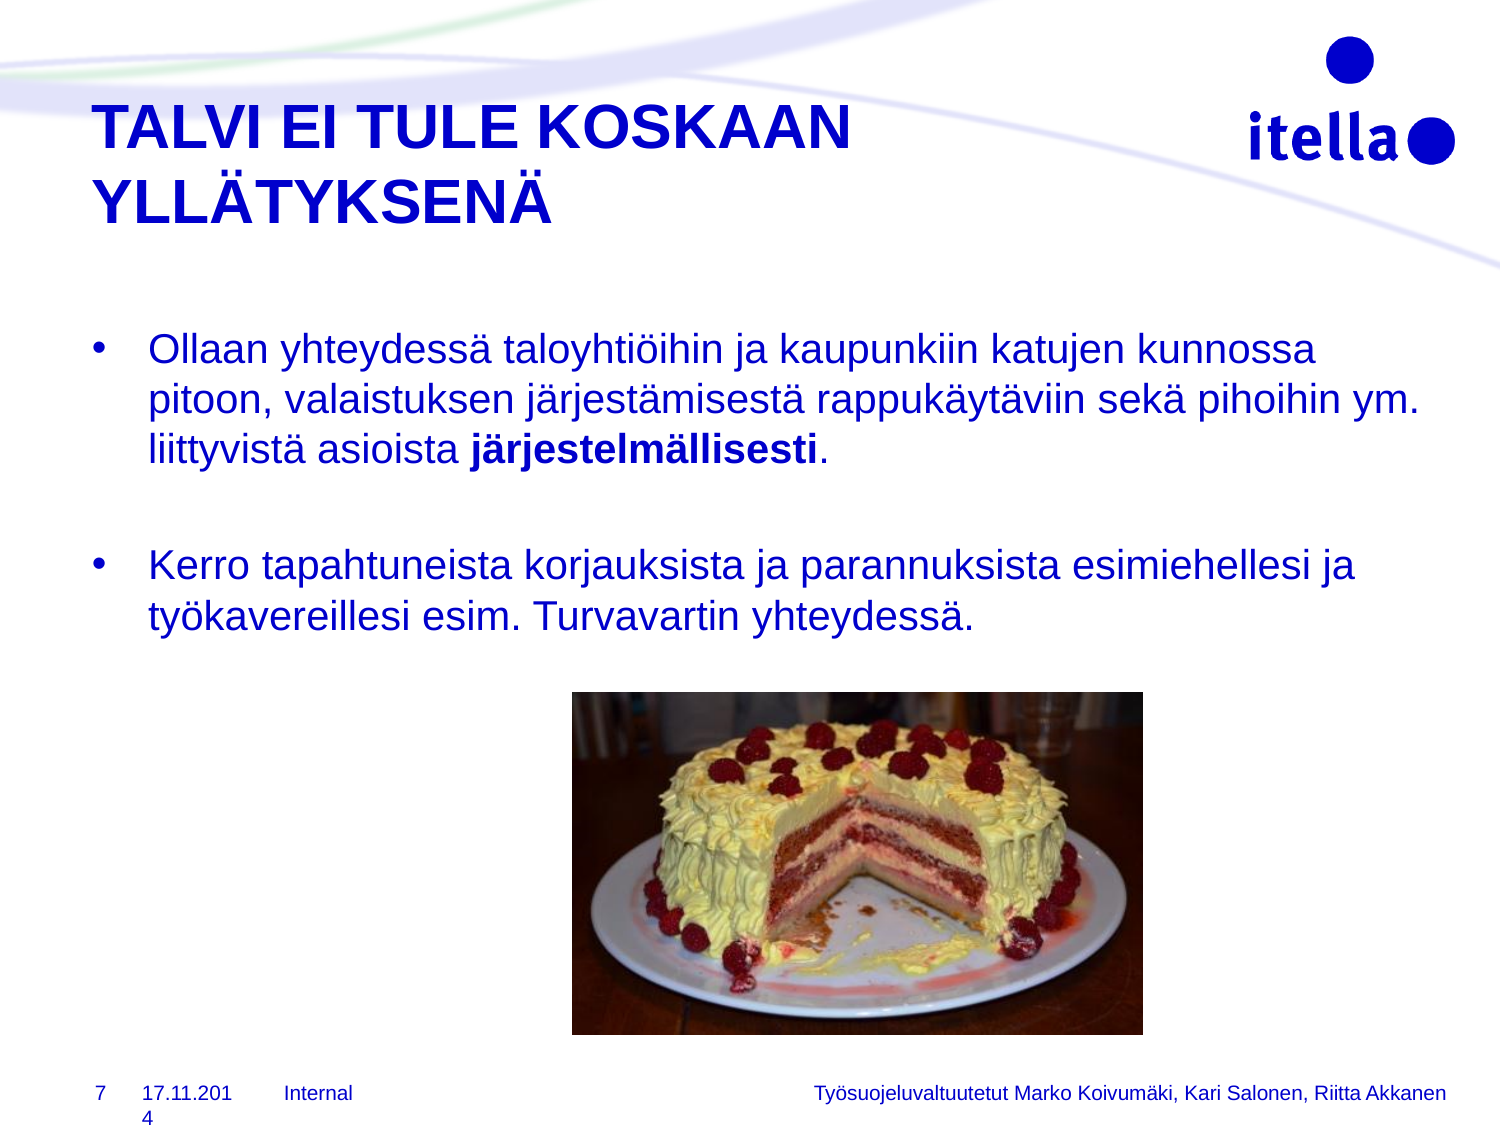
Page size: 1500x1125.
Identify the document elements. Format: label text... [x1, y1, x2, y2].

title TALVI EI TULE KOSKAAN YLLÄTYKSENÄ [76, 78, 1200, 314]
list Ollaan yhteydessä taloyhtiöihin ja kaupunkiin katujen kunnossa pitoon, valaistuksen järjestämisestä rappukäytäviin sekä pihoihin ym. liittyvistä asioista järjestelmällisesti. Kerro tapahtuneista korjauksista ja parannuksista esimiehellesi ja työkavereillesi esim. Turvavartin yhteydessä. [76, 314, 1463, 1025]
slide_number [151, 1072, 253, 1120]
picture [0, 0, 1500, 1125]
slide_number 7 [79, 1072, 151, 1120]
footer Työsuojeluvaltuutetut Marko Koivumäki, Kari Salonen, Riitta Akkanen [503, 1072, 1462, 1120]
